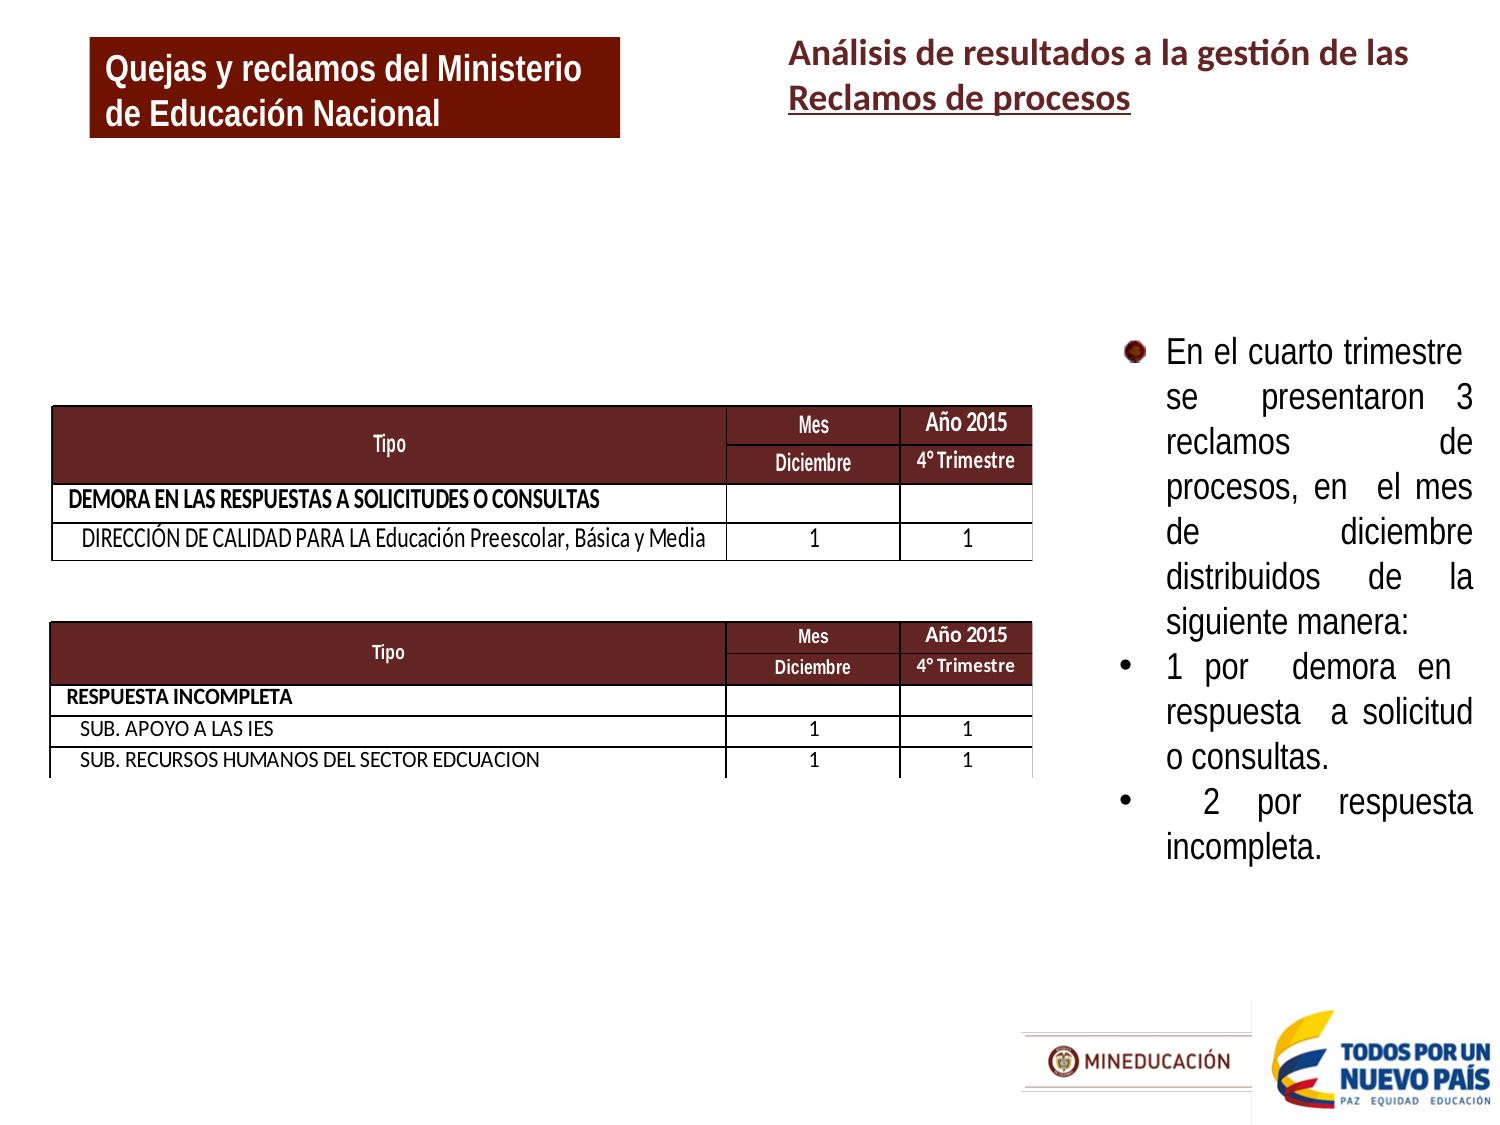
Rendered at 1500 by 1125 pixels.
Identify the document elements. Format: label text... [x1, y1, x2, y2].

text_box En el cuarto trimestre se presentaron 3 reclamos de procesos, en el mes de diciembre distribuidos de la siguiente manera: 1 por demora en respuesta a solicitud o consultas. 2 por respuesta incompleta. [1104, 319, 1489, 874]
text_box Análisis de resultados a la gestión de las Reclamos de procesos [773, 20, 1500, 125]
picture [89, 37, 621, 138]
picture [1119, 335, 1146, 363]
picture [50, 405, 1034, 563]
picture [1021, 1000, 1500, 1125]
picture [48, 621, 1034, 780]
